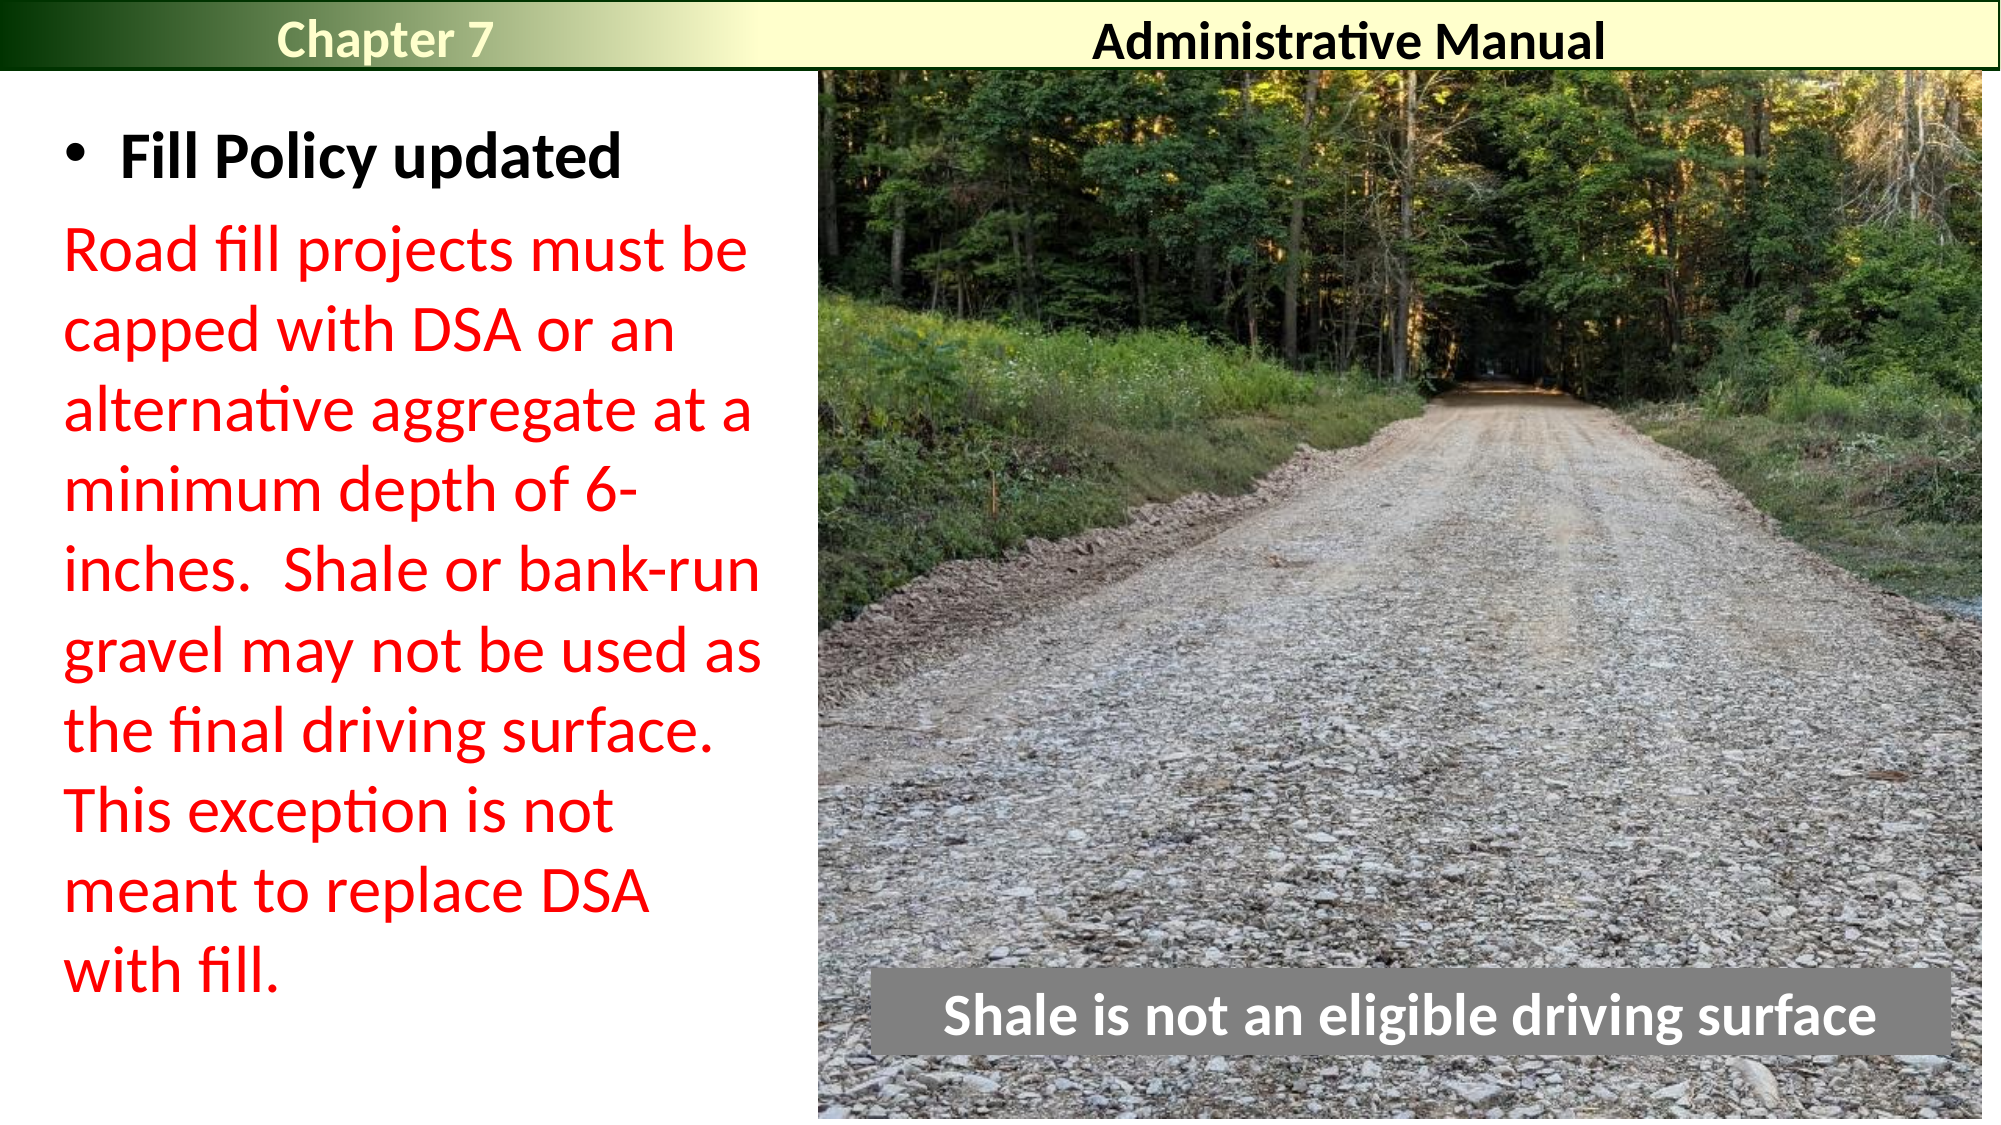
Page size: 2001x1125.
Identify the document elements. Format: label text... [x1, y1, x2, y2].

text_box Chapter 7 [262, 0, 800, 73]
picture [817, 69, 1983, 1119]
subtitle Fill Policy updated Road fill projects must be capped with DSA or an alternative aggregate at a minimum depth of 6-inches. Shale or bank-run gravel may not be used as the final driving surface. This exception is not meant to replace DSA with fill. [48, 103, 782, 1085]
title Administrative Manual [699, 0, 2000, 75]
